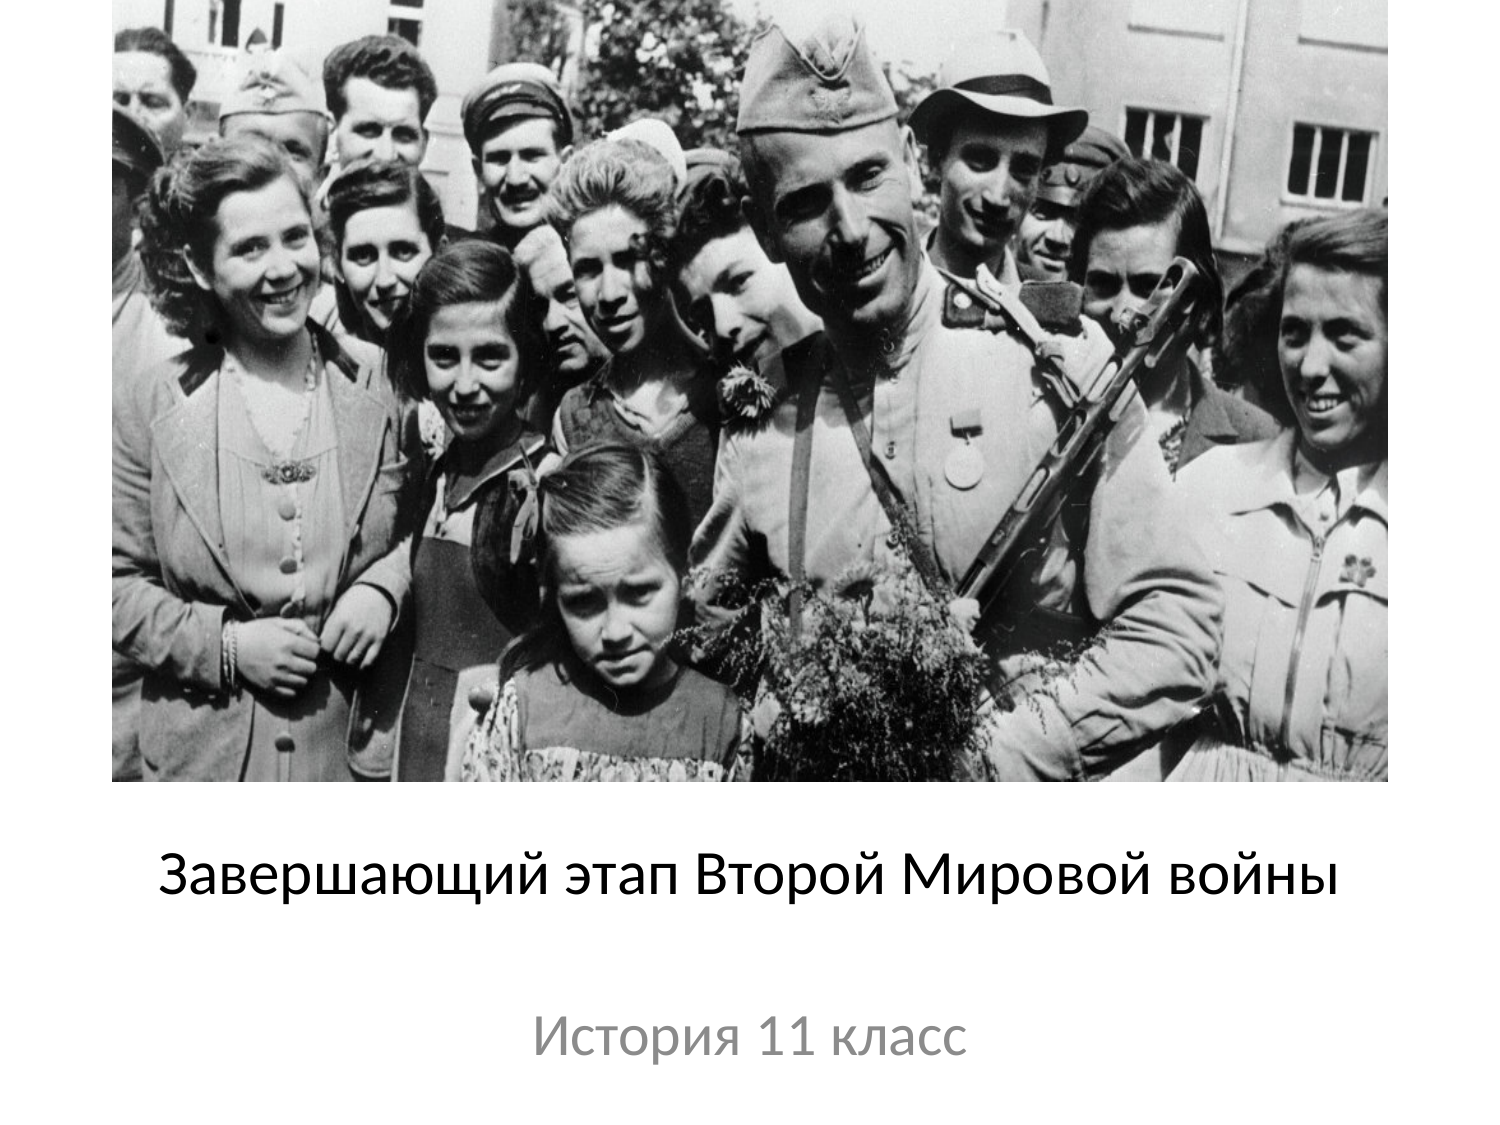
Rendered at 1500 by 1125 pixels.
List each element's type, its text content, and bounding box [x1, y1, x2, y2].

subtitle История 11 класс [225, 987, 1275, 1075]
picture [112, 0, 1388, 782]
title Завершающий этап Второй Мировой войны [112, 800, 1388, 938]
